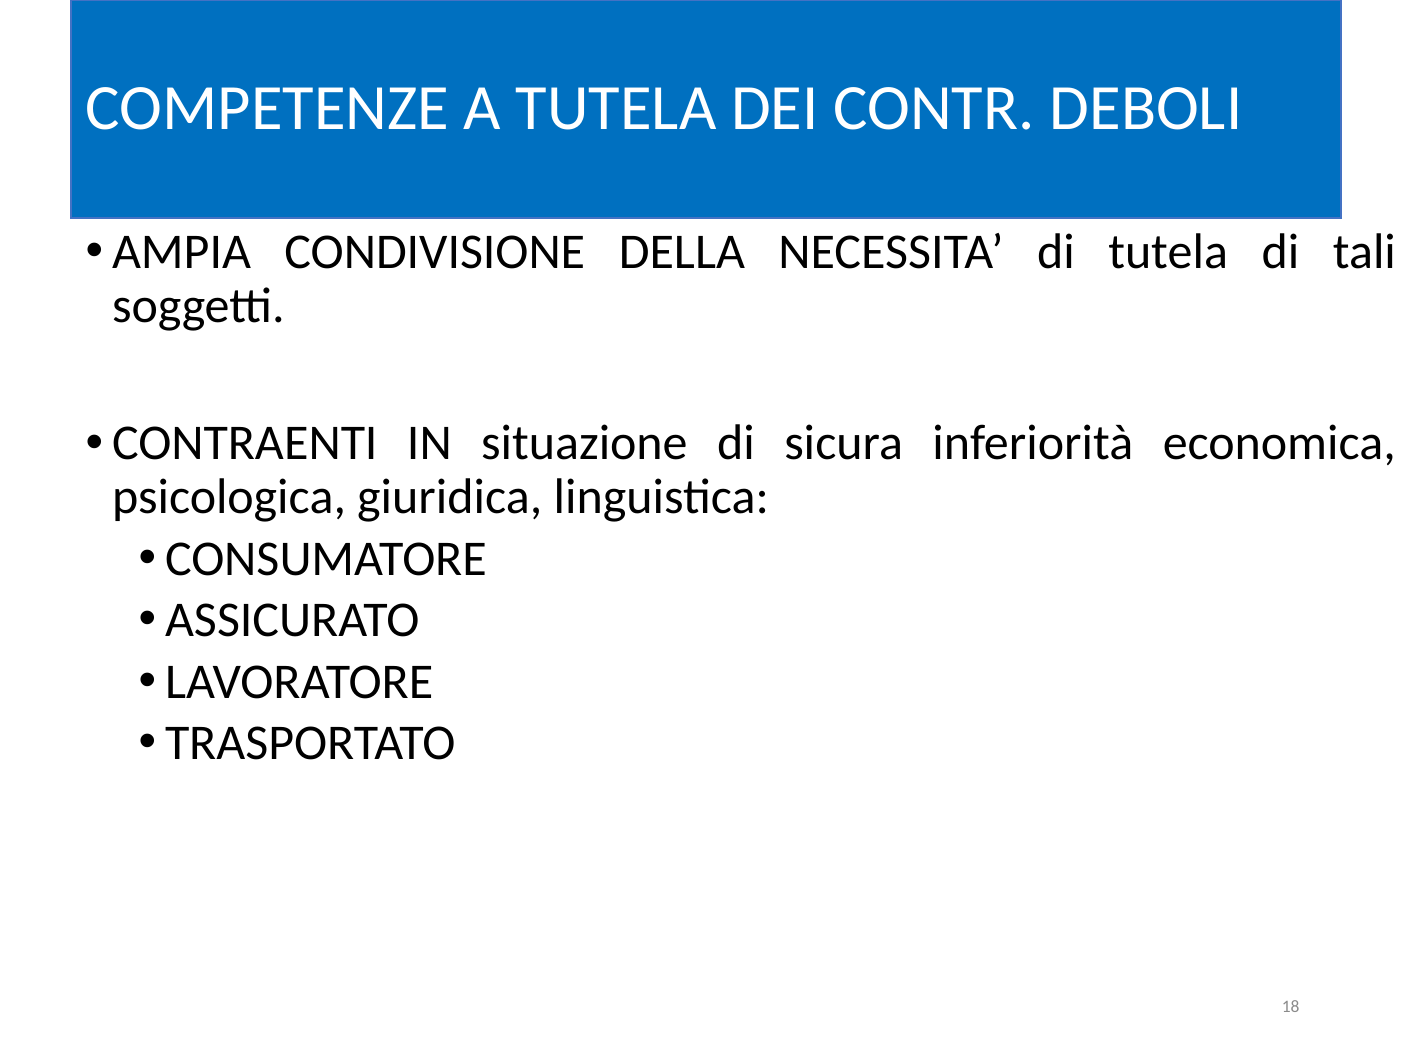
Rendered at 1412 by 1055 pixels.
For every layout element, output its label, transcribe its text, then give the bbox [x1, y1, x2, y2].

slide_number 18 [996, 977, 1315, 1034]
title COMPETENZE A TUTELA DEI CONTR. DEBOLI [70, 0, 1342, 217]
list AMPIA CONDIVISIONE DELLA NECESSITA’ di tutela di tali soggetti. CONTRAENTI IN situazione di sicura inferiorità economica, psicologica, giuridica, linguistica: CONSUMATORE ASSICURATO LAVORATORE TRASPORTATO [70, 217, 1412, 1006]
